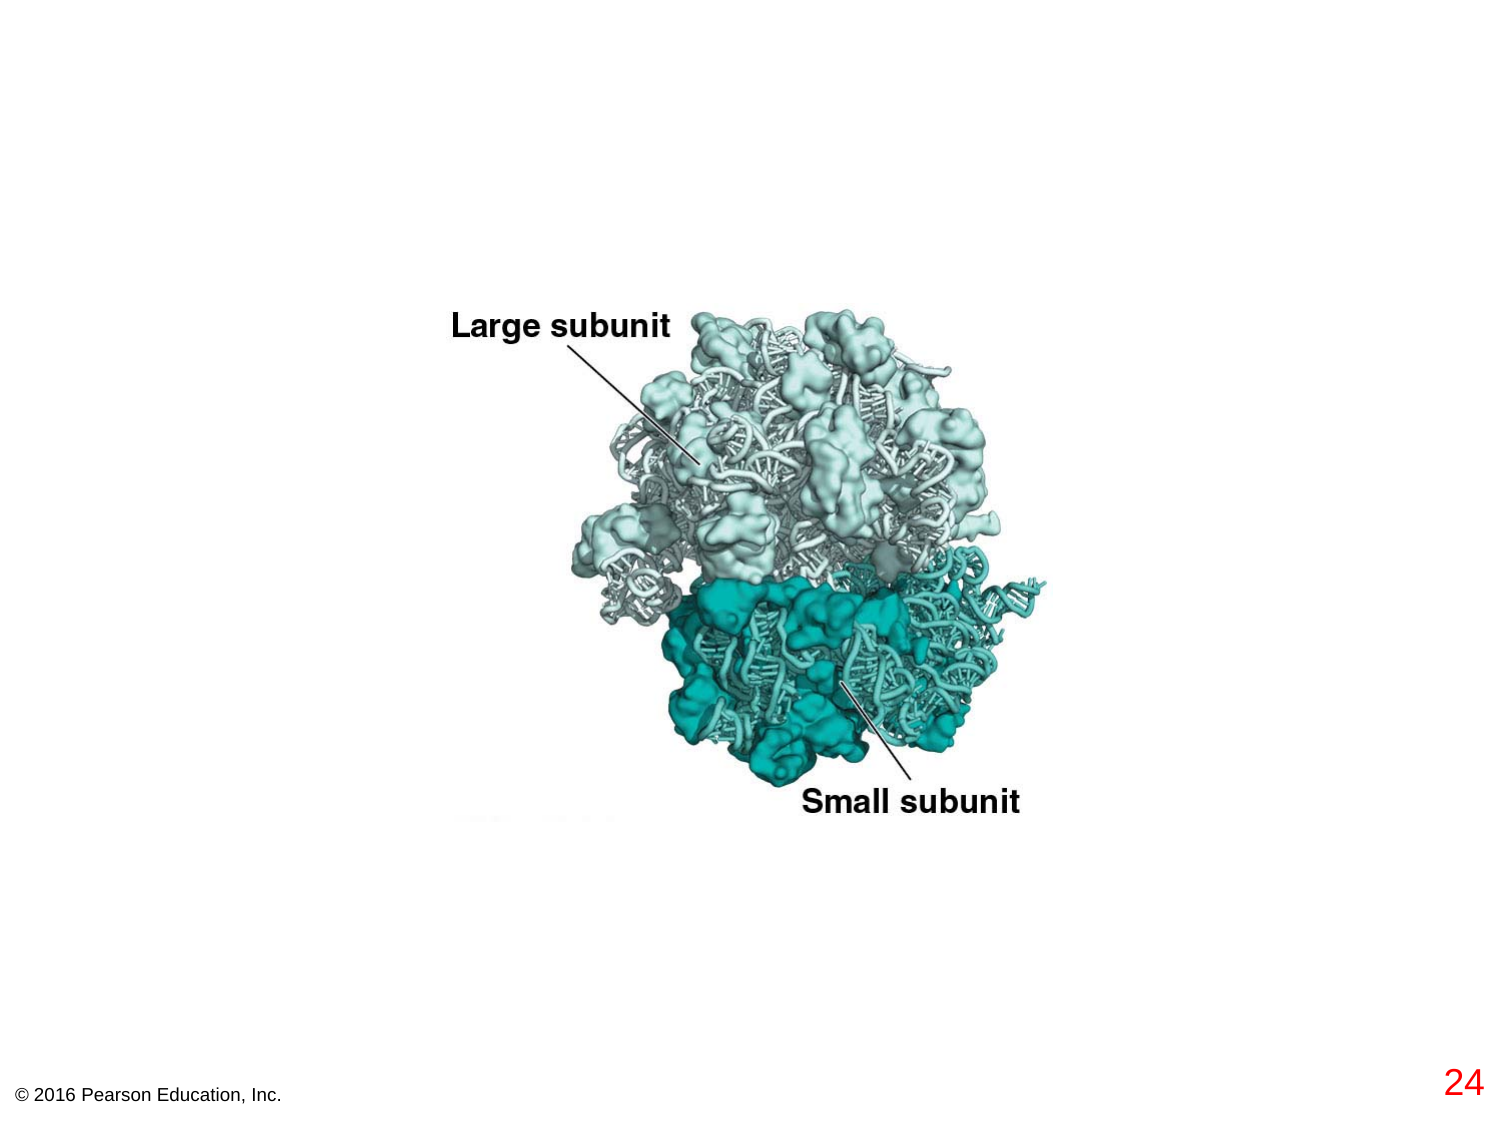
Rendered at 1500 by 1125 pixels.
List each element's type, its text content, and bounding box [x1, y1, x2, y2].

picture [446, 303, 1054, 822]
footer © 2016 Pearson Education, Inc. [0, 1063, 507, 1124]
slide_number 24 [1187, 1049, 1500, 1125]
